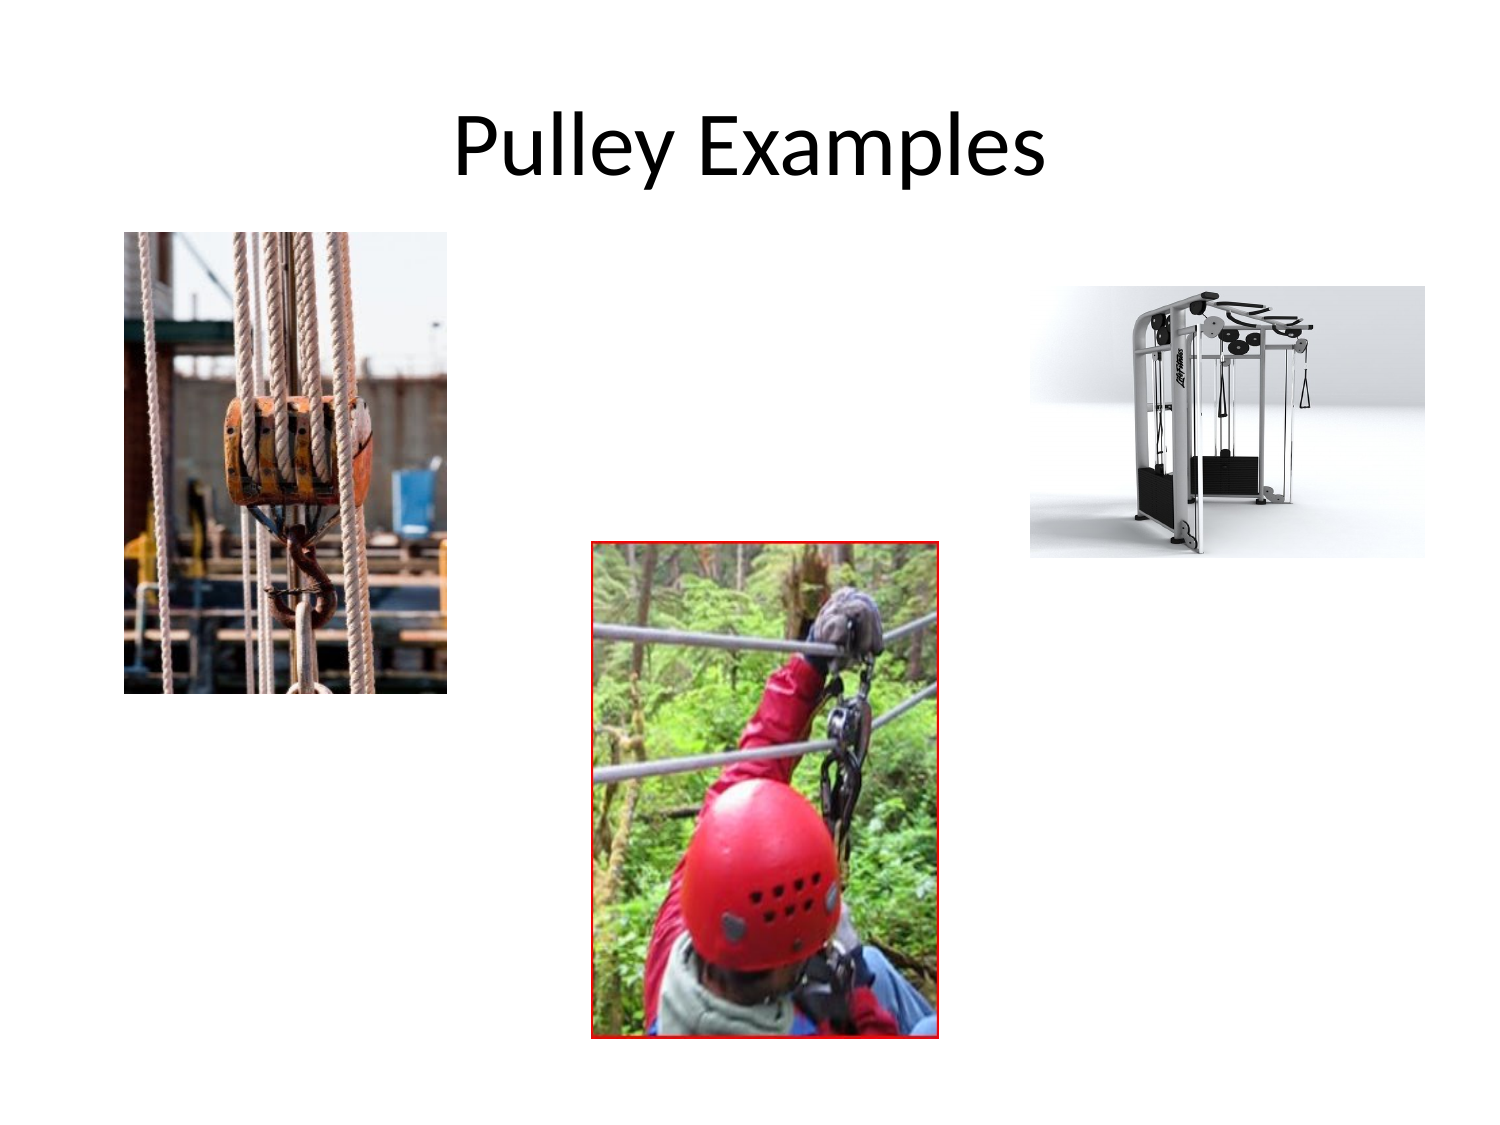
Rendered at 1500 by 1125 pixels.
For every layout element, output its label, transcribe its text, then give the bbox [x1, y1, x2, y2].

picture [123, 232, 447, 694]
picture [1030, 285, 1426, 559]
title Pulley Examples [75, 45, 1425, 233]
picture [590, 541, 940, 1039]
